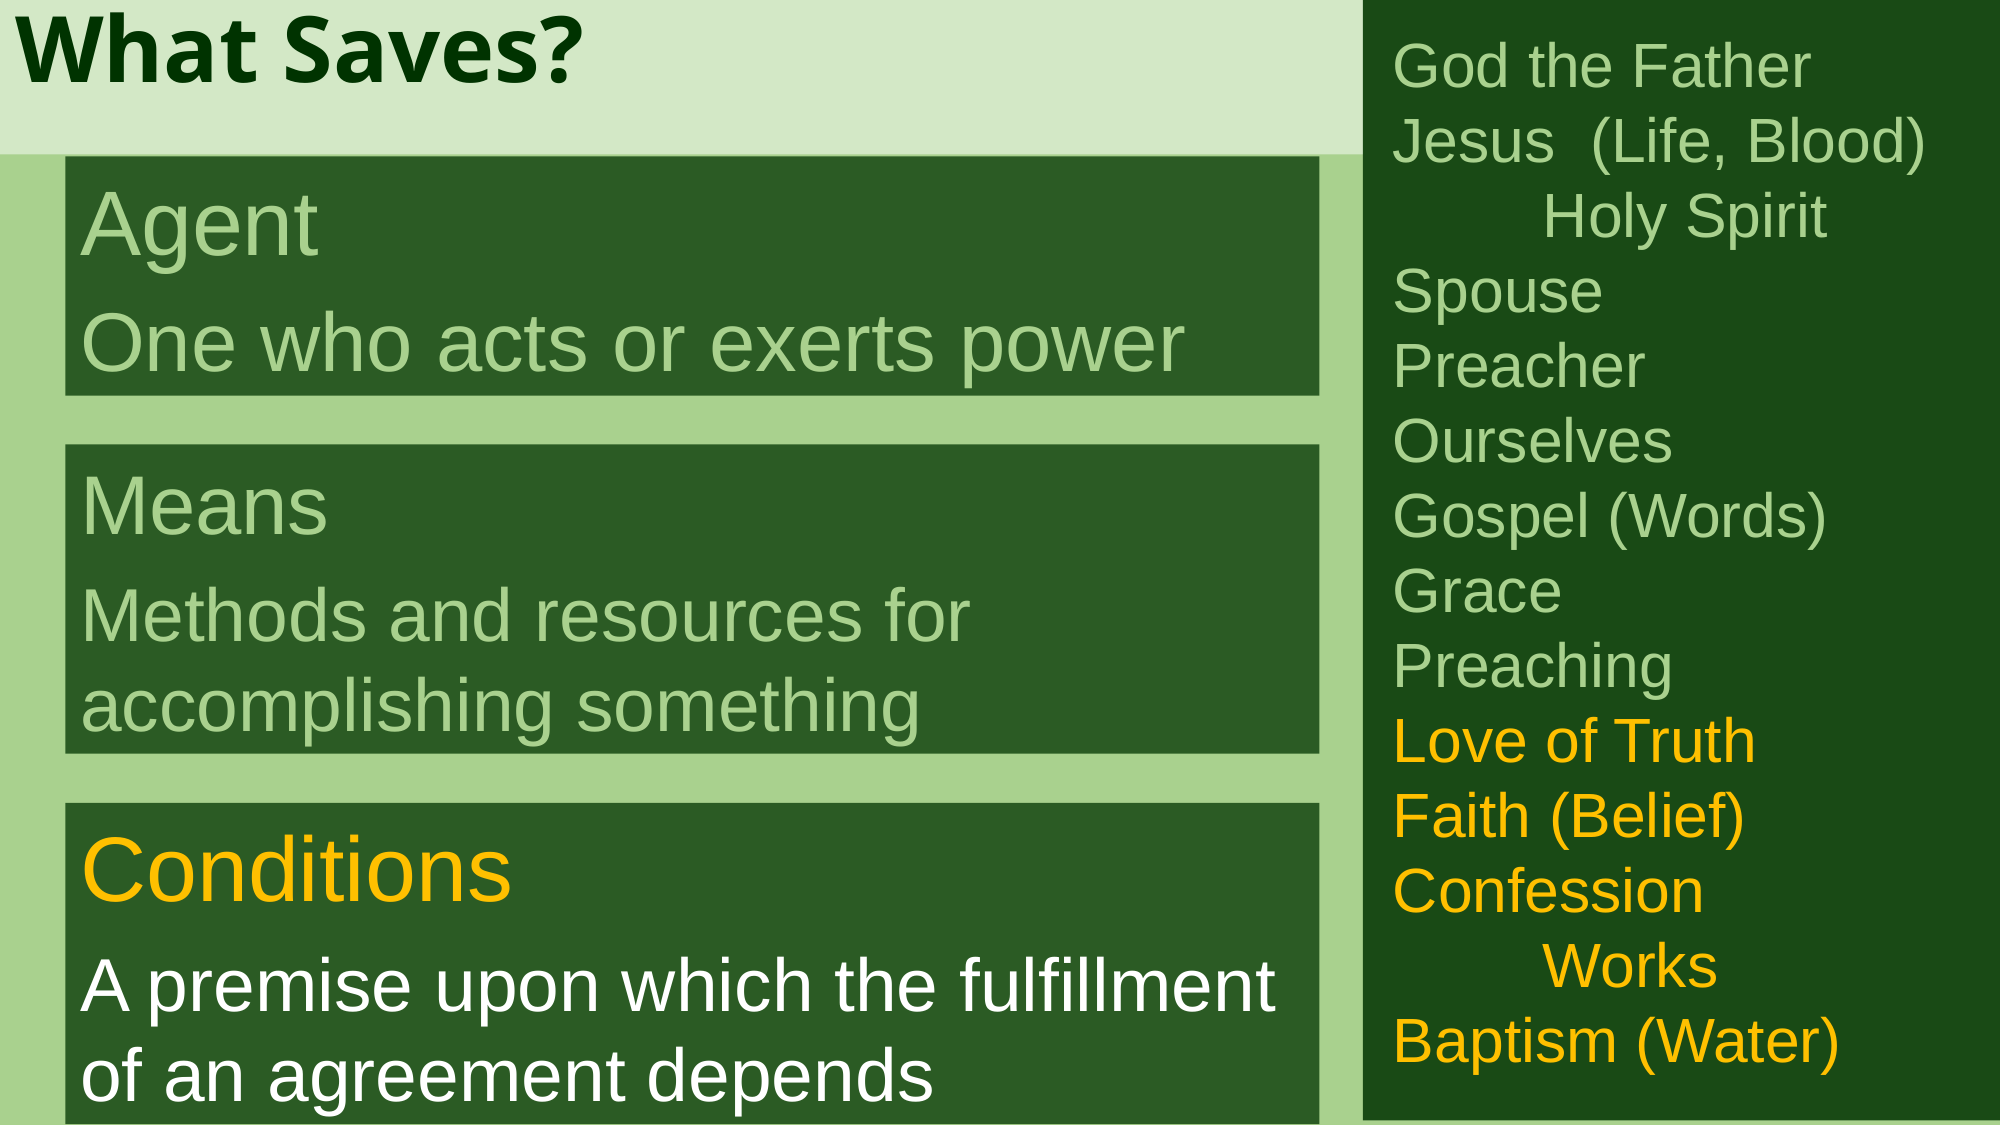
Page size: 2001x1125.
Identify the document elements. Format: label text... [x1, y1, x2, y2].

title What Saves? [0, 0, 1362, 155]
text_box Conditions A premise upon which the fulfillment of an agreement depends [65, 802, 1320, 1125]
text_box Agent One who acts or exerts power [65, 156, 1320, 396]
text_box Means Methods and resources for accomplishing something [65, 444, 1320, 754]
text_box God the Father Jesus (Life, Blood) Holy Spirit Spouse Preacher Ourselves Gospel (Words) Grace Preaching Love of Truth Faith (Belief) Confession Works Baptism (Water) [1362, 0, 2000, 1121]
